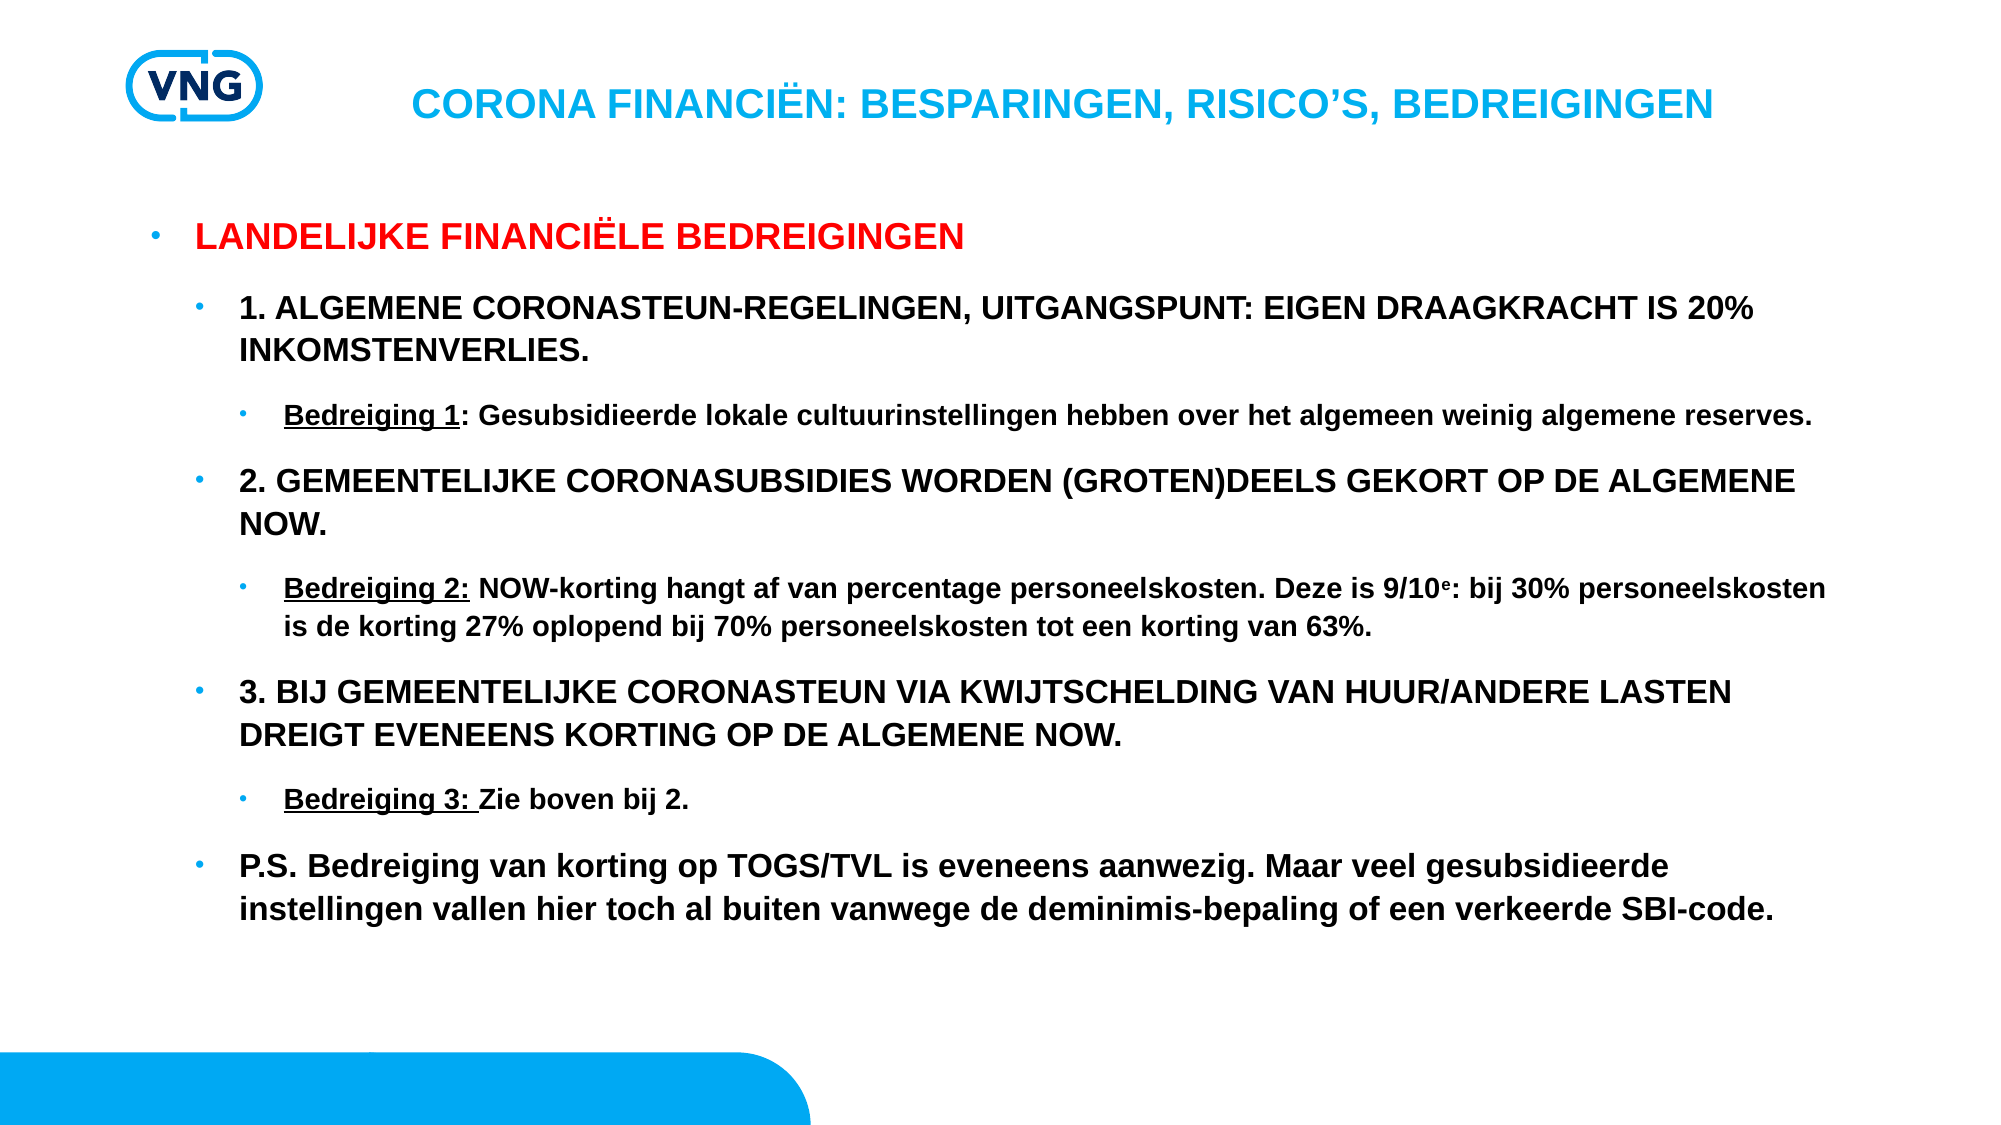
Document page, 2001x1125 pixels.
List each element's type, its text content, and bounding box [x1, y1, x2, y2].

picture [79, 0, 433, 202]
text_box CORONA FINANCIËN: BESPARINGEN, RISICO’S, BEDREIGINGEN [411, 73, 1955, 173]
list LANDELIJKE FINANCIËLE BEDREIGINGEN 1. ALGEMENE CORONASTEUN-REGELINGEN, UITGANGSPUNT: EIGEN DRAAGKRACHT IS 20% INKOMSTENVERLIES. Bedreiging 1: Gesubsidieerde lokale cultuurinstellingen hebben over het algemeen weinig algemene reserves. 2. GEMEENTELIJKE CORONASUBSIDIES WORDEN (GROTEN)DEELS GEKORT OP DE ALGEMENE NOW. Bedreiging 2: NOW-korting hangt af van percentage personeelskosten. Deze is 9/10e: bij 30% personeelskosten is de korting 27% oplopend bij 70% personeelskosten tot een korting van 63%. 3. BIJ GEMEENTELIJKE CORONASTEUN VIA KWIJTSCHELDING VAN HUUR/ANDERE LASTEN DREIGT EVENEENS KORTING OP DE ALGEMENE NOW. Bedreiging 3: Zie boven bij 2. P.S. Bedreiging van korting op TOGS/TVL is eveneens aanwezig. Maar veel gesubsidieerde instellingen vallen hier toch al buiten vanwege de deminimis-bepaling of een verkeerde SBI-code. [150, 209, 1850, 1036]
